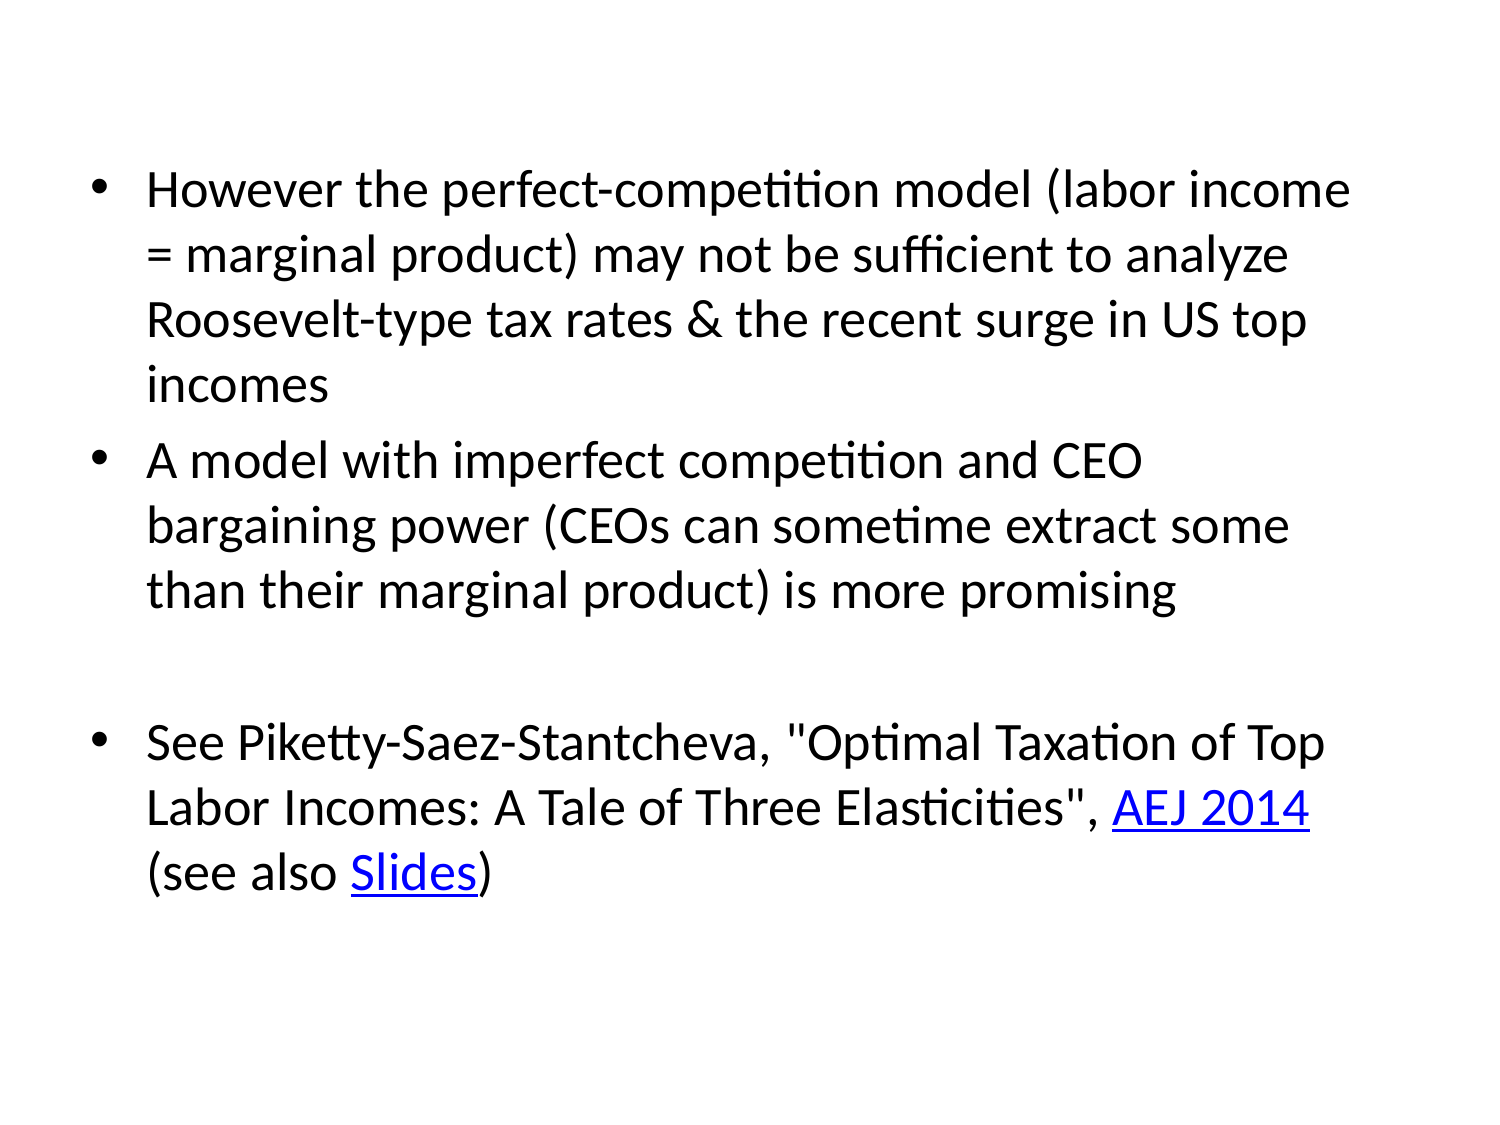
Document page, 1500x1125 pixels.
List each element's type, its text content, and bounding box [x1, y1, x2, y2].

list However the perfect-competition model (labor income = marginal product) may not be sufficient to analyze Roosevelt-type tax rates & the recent surge in US top incomes A model with imperfect competition and CEO bargaining power (CEOs can sometime extract some than their marginal product) is more promising See Piketty-Saez-Stantcheva, "Optimal Taxation of Top Labor Incomes: A Tale of Three Elasticities", AEJ 2014 (see also Slides) [75, 54, 1388, 965]
